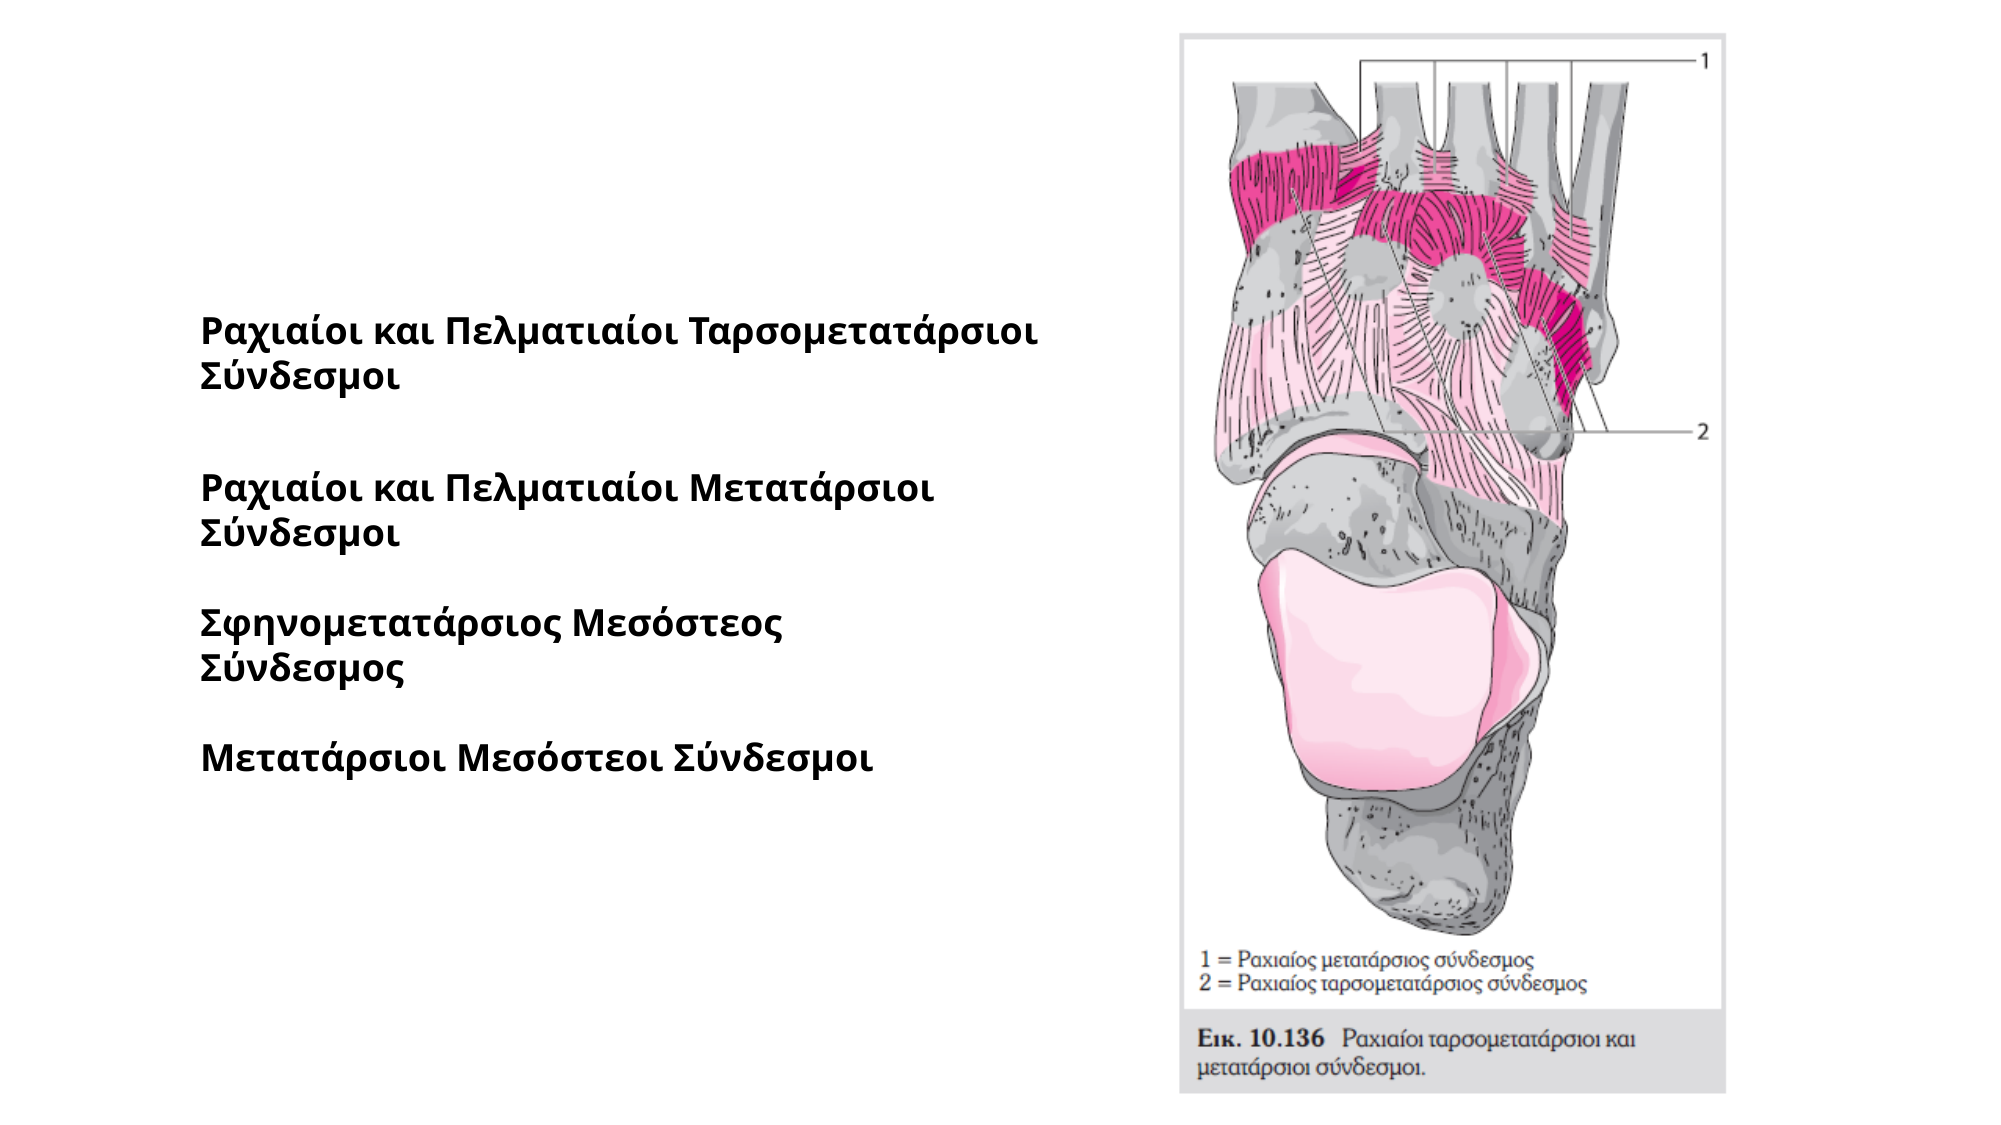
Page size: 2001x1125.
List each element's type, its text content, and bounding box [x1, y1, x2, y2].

text_box Ραχιαίοι και Πελματιαίοι Μετατάρσιοι Σύνδεσμοι Σφηνομετατάρσιος Μεσόστεος Σύνδεσμος Μετατάρσιοι Μεσόστεοι Σύνδεσμοι [185, 456, 1164, 787]
picture [1164, 24, 1731, 1100]
text_box Ραχιαίοι και Πελματιαίοι Ταρσομετατάρσιοι Σύνδεσμοι [185, 299, 1164, 405]
